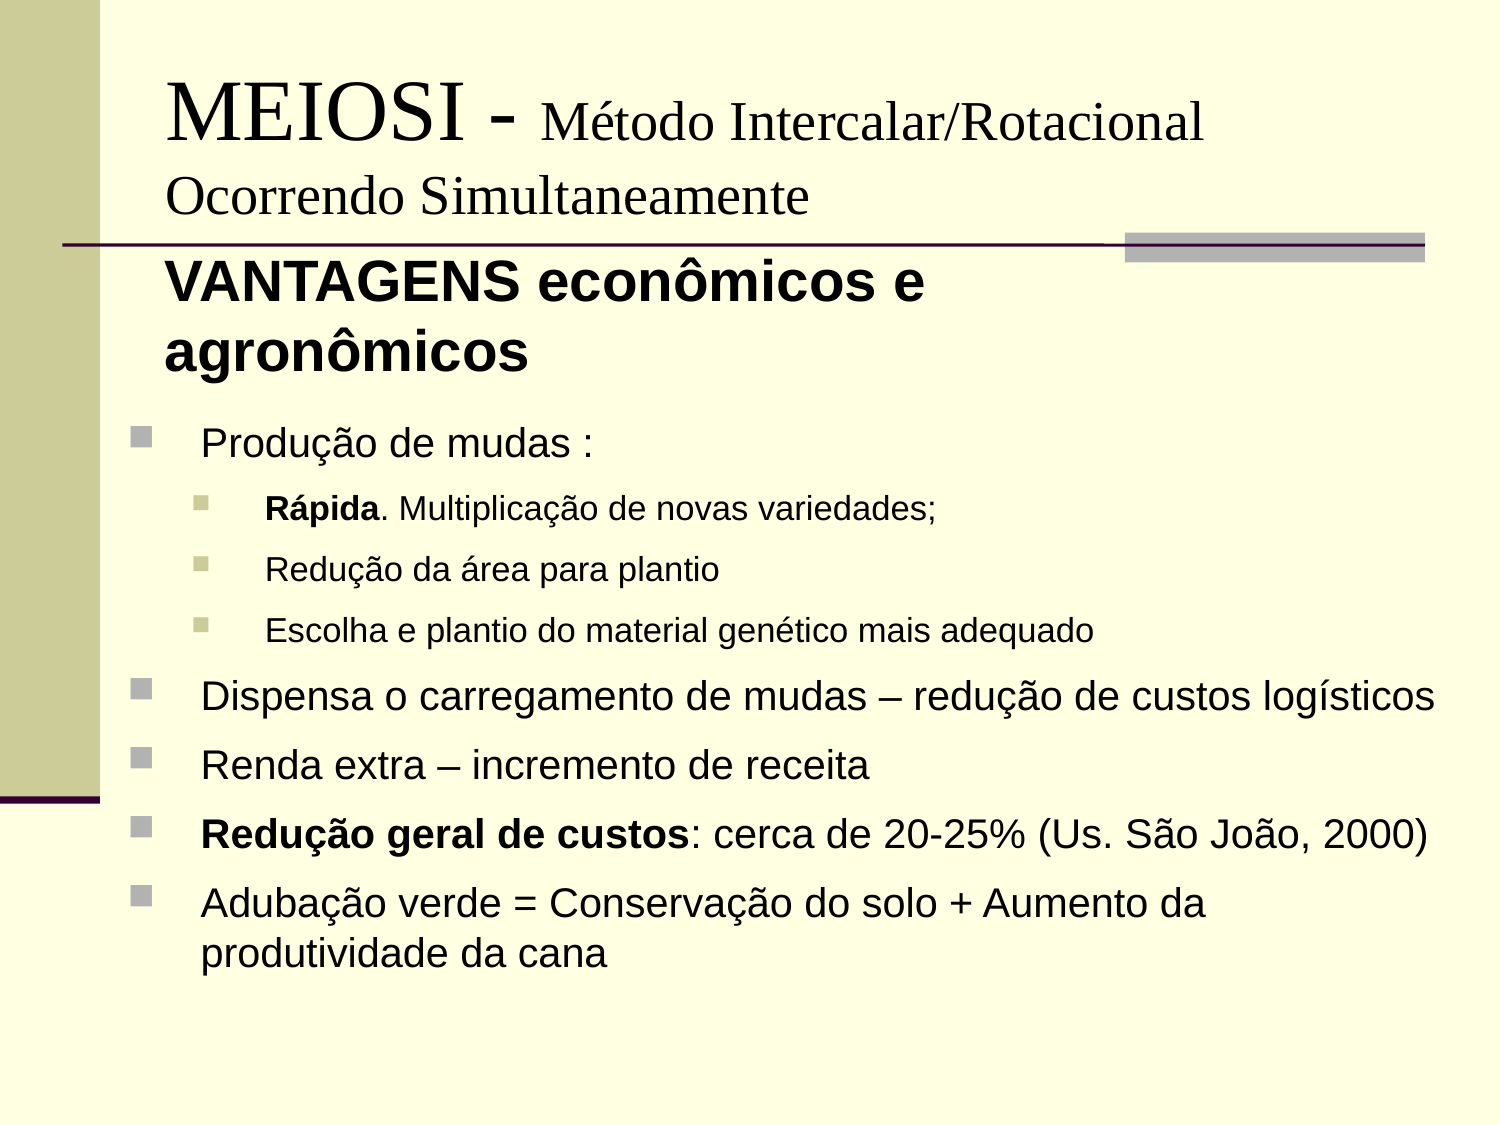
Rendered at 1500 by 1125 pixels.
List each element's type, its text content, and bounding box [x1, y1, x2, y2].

text_box VANTAGENS econômicos e agronômicos [150, 235, 1240, 391]
list Produção de mudas : Rápida. Multiplicação de novas variedades; Redução da área para plantio Escolha e plantio do material genético mais adequado Dispensa o carregamento de mudas – redução de custos logísticos Renda extra – incremento de receita Redução geral de custos: cerca de 20-25% (Us. São João, 2000) Adubação verde = Conservação do solo + Aumento da produtividade da cana [112, 408, 1463, 1028]
title MEIOSI - Método Intercalar/Rotacional Ocorrendo Simultaneamente [149, 45, 1426, 234]
